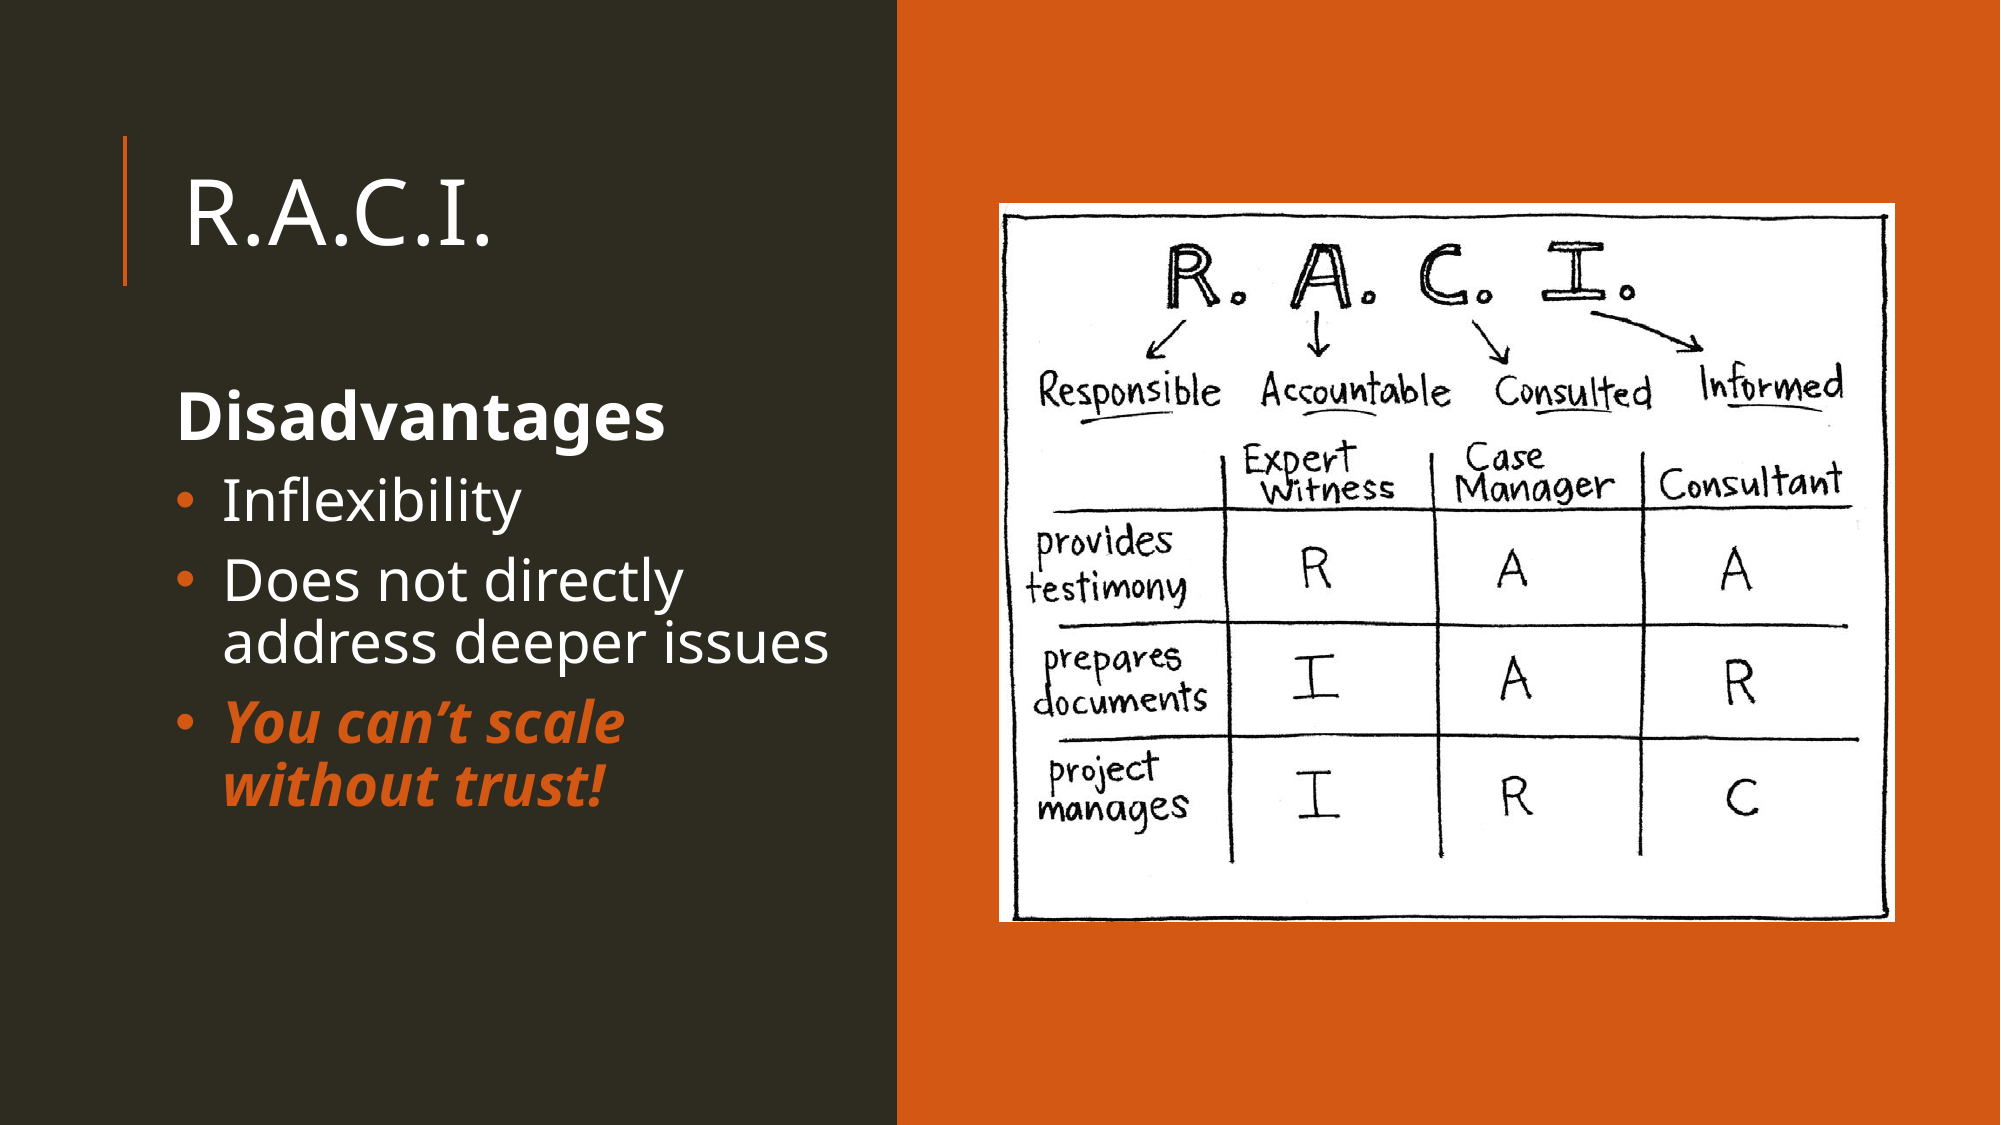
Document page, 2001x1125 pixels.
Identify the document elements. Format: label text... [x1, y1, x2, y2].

title R.A.C.I. [168, 96, 788, 342]
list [999, 203, 1896, 922]
text_box [0, 0, 898, 1125]
list Disadvantages Inflexibility Does not directly address deeper issues You can’t scale without trust! [168, 375, 863, 1020]
text_box [898, 0, 2000, 1125]
